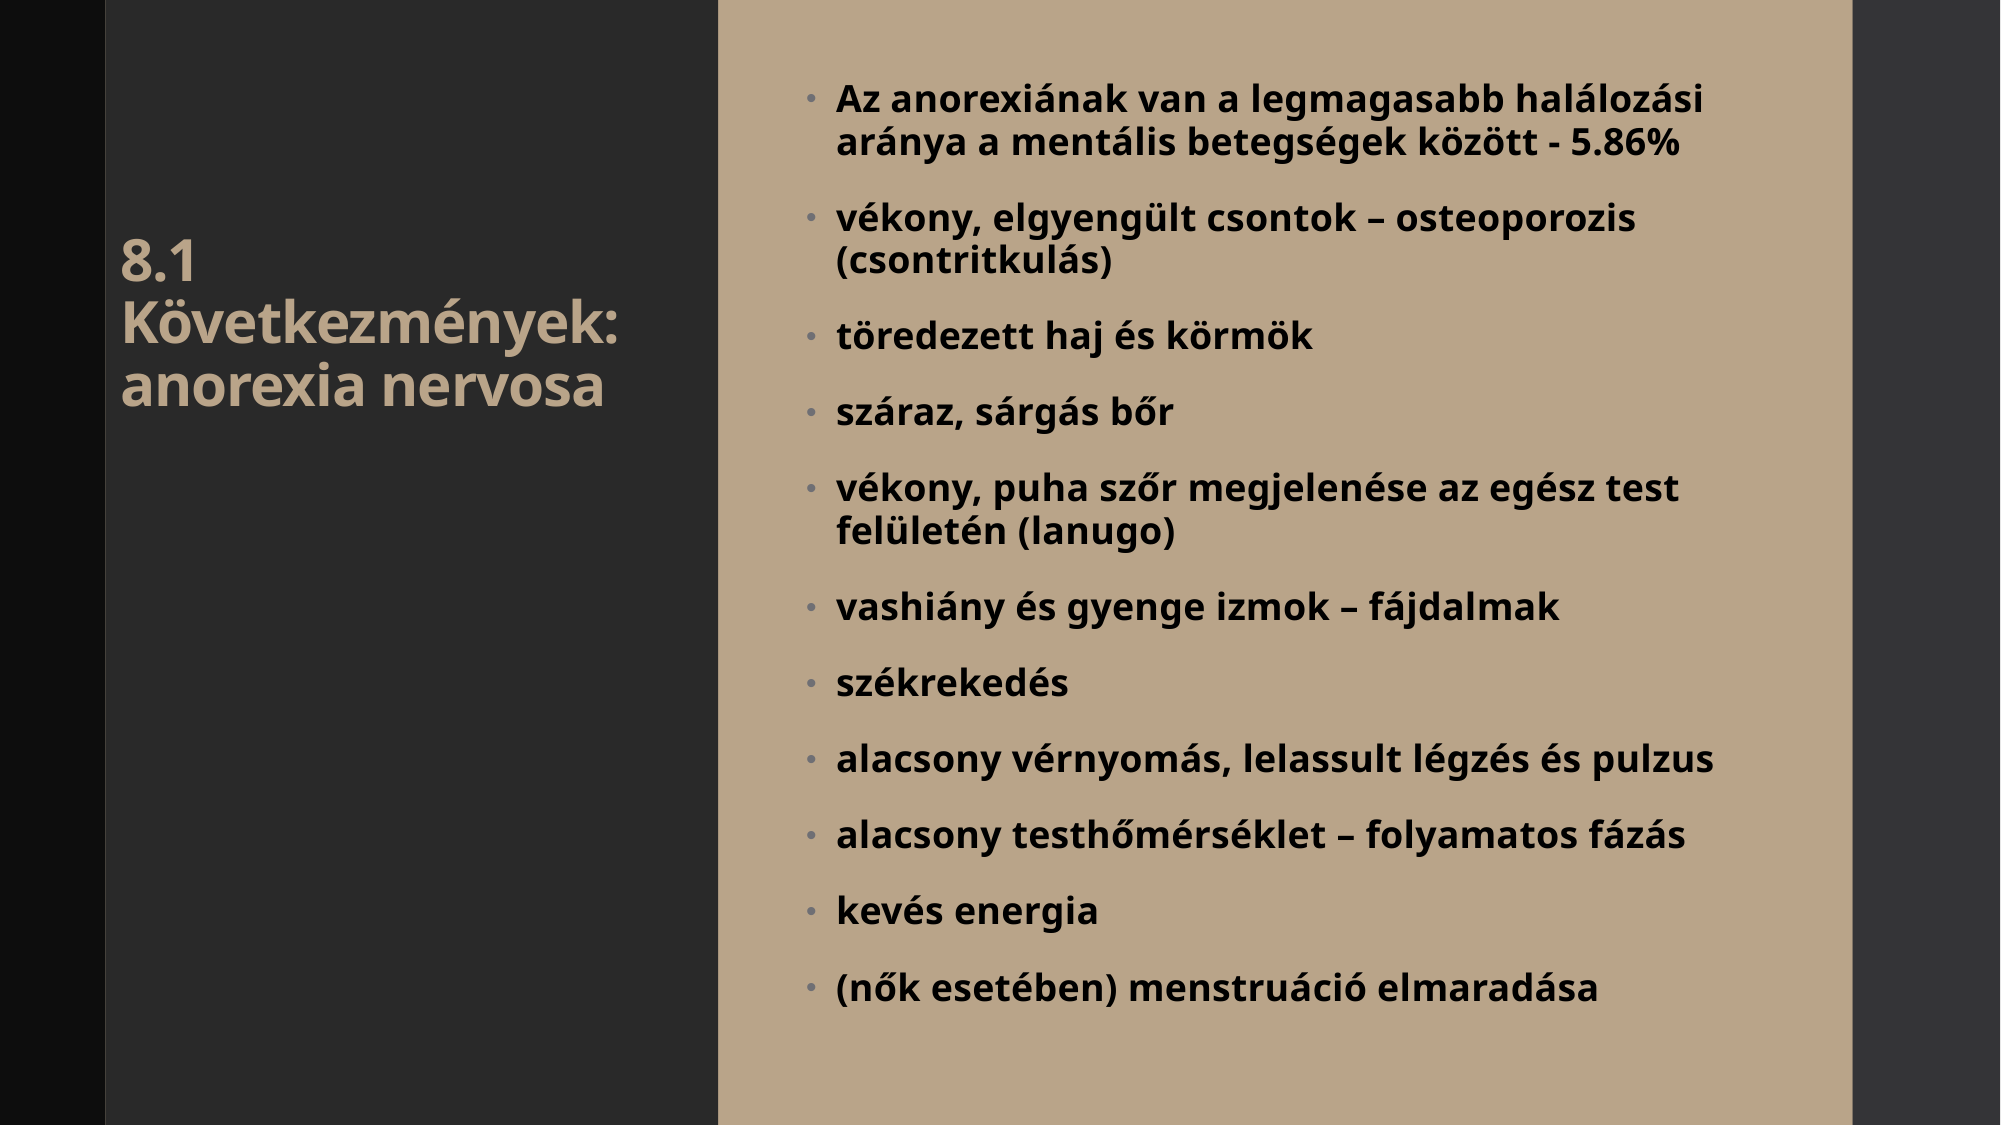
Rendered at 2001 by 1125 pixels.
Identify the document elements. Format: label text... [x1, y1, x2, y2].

text_box [0, 0, 104, 1125]
text_box [104, 0, 717, 1125]
text_box [717, 0, 1854, 1125]
list Az anorexiának van a legmagasabb halálozási aránya a mentális betegségek között - 5.86% vékony, elgyengült csontok – osteoporozis (csontritkulás) töredezett haj és körmök száraz, sárgás bőr vékony, puha szőr megjelenése az egész test felületén (lanugo) vashiány és gyenge izmok – fájdalmak székrekedés alacsony vérnyomás, lelassult légzés és pulzus alacsony testhőmérséklet – folyamatos fázás kevés energia (nők esetében) menstruáció elmaradása [790, 70, 1784, 1053]
title 8.1 Következmények: anorexia nervosa [105, 223, 717, 1013]
